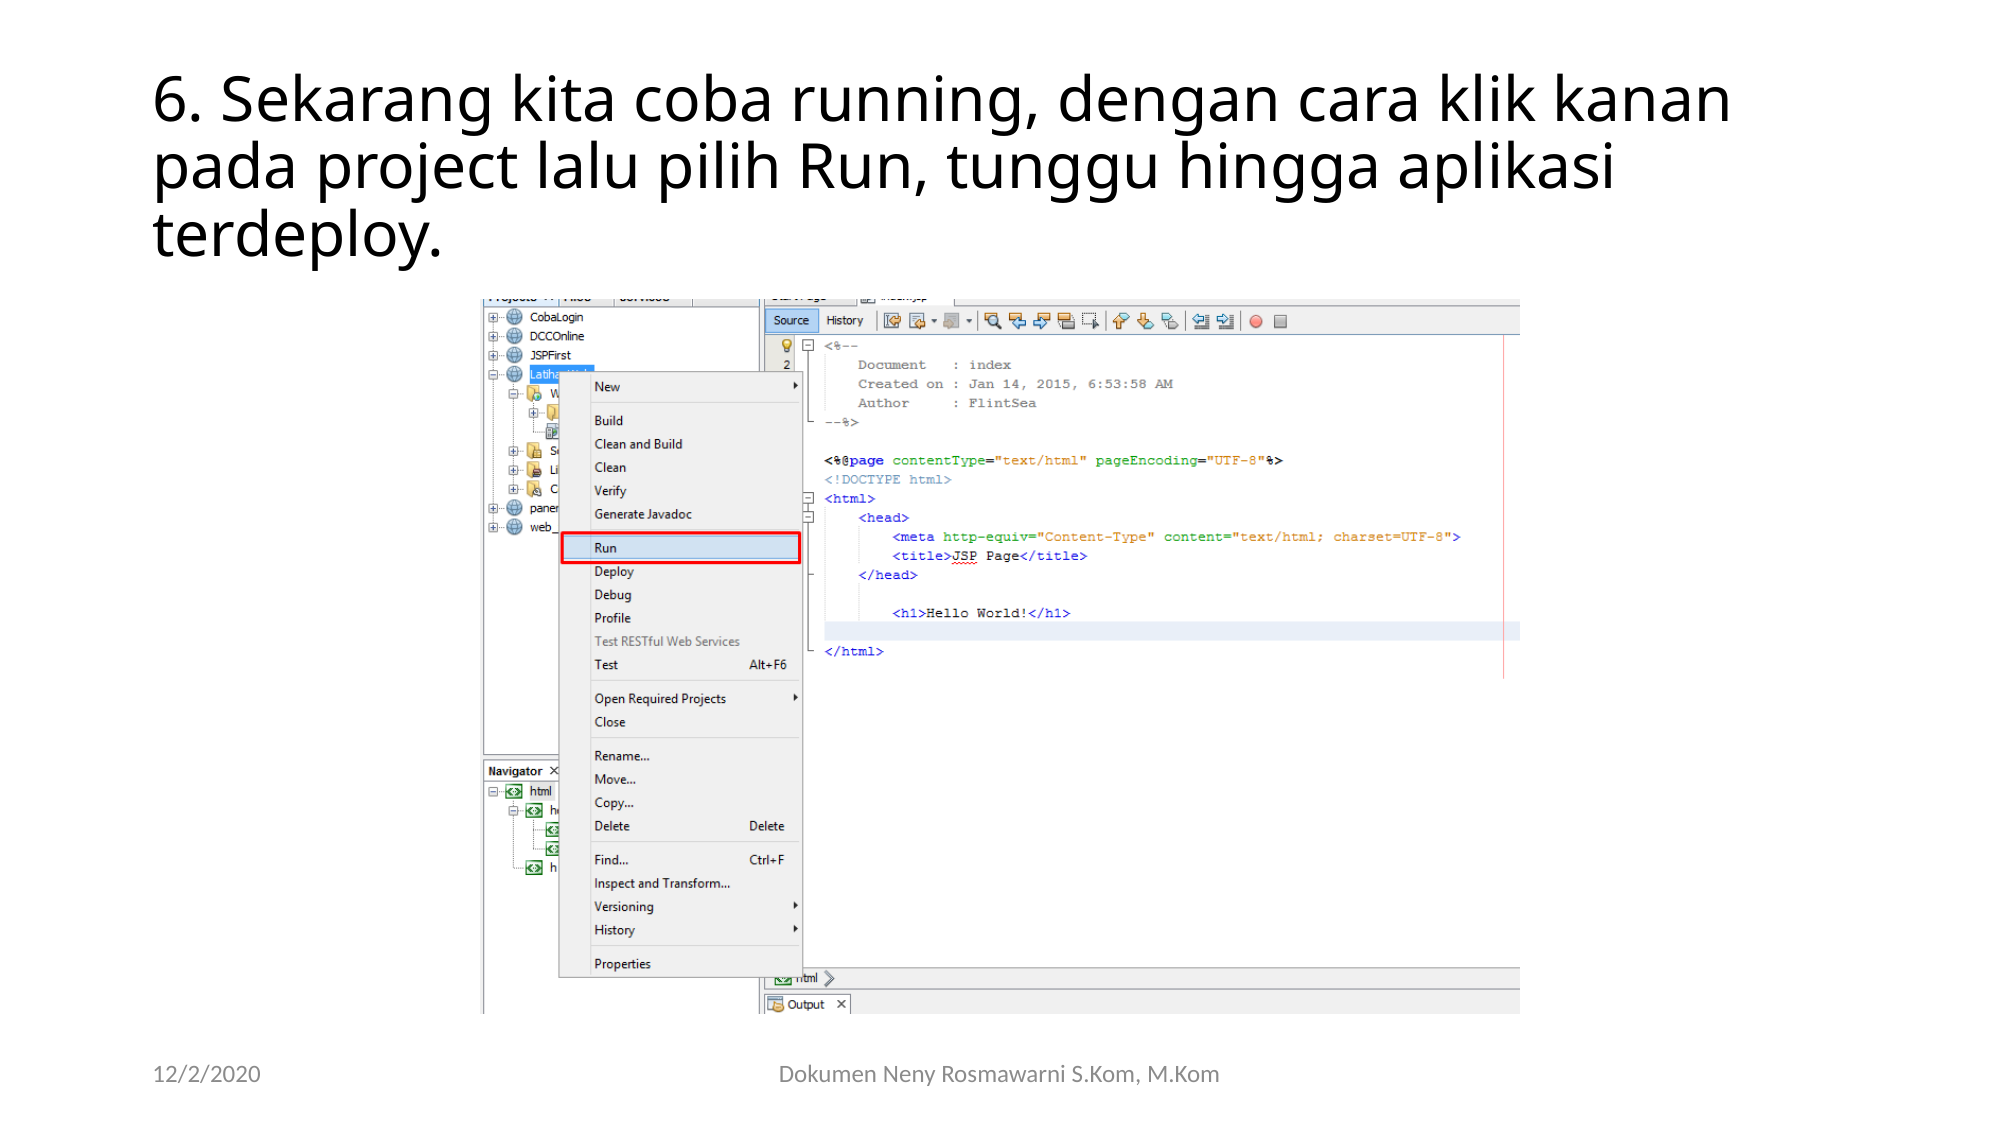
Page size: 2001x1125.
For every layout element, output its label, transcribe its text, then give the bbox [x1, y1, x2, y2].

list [480, 299, 1520, 1014]
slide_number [137, 1042, 588, 1103]
footer Dokumen Neny Rosmawarni S.Kom, M.Kom [662, 1042, 1338, 1103]
title 6. Sekarang kita coba running, dengan cara klik kanan pada project lalu pilih Run, tunggu hingga aplikasi terdeploy. [137, 59, 1863, 278]
